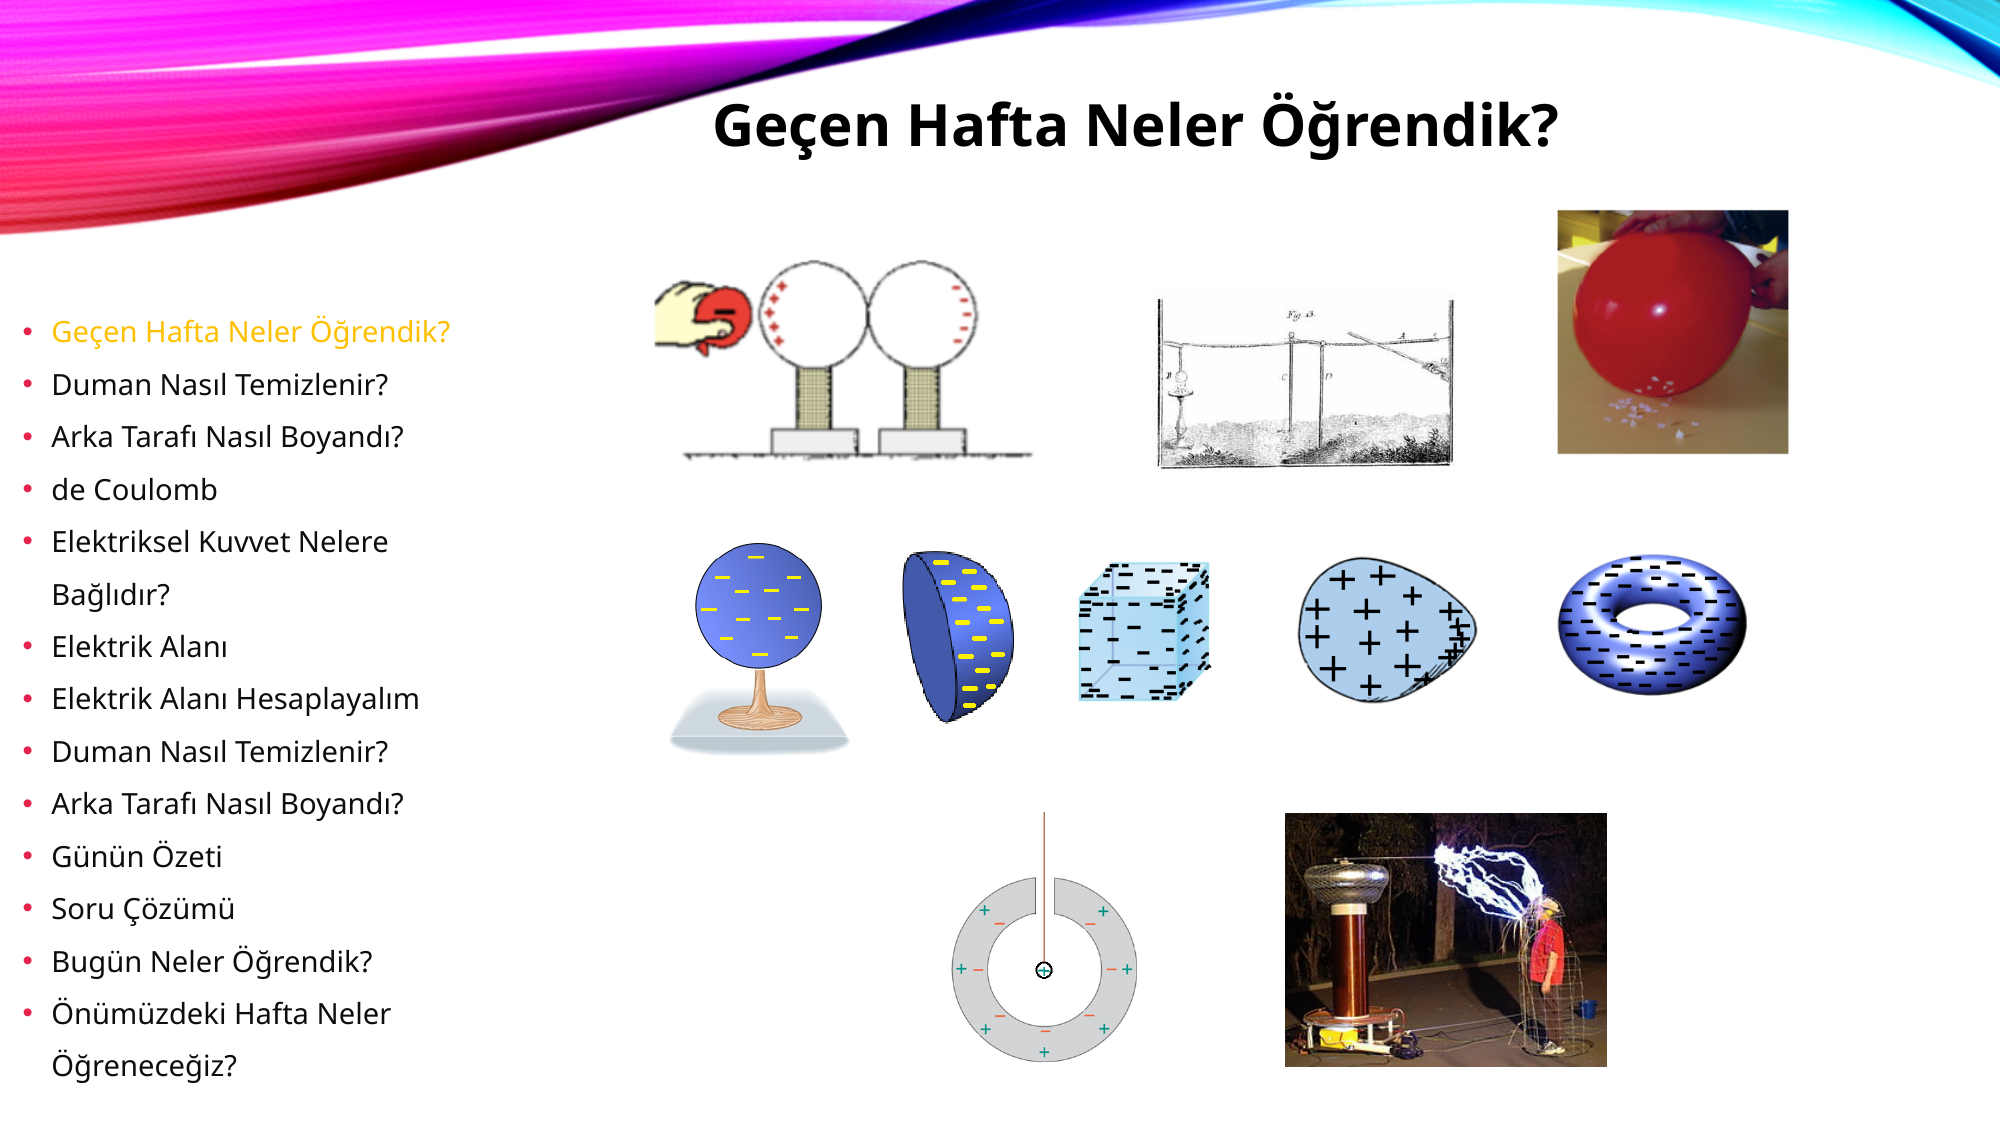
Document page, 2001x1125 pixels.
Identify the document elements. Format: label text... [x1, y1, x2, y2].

picture [1150, 287, 1459, 472]
picture [1285, 812, 1607, 1067]
picture [948, 793, 1143, 1067]
picture [637, 509, 1022, 756]
picture [0, 0, 2000, 472]
text_box Geçen Hafta Neler Öğrendik? Duman Nasıl Temizlenir? Arka Tarafı Nasıl Boyandı? de Coulomb Elektriksel Kuvvet Nelere Bağlıdır? Elektrik Alanı Elektrik Alanı Hesaplayalım Duman Nasıl Temizlenir? Arka Tarafı Nasıl Boyandı? Günün Özeti Soru Çözümü Bugün Neler Öğrendik? Önümüzdeki Hafta Neler Öğreneceğiz? [7, 288, 493, 1090]
picture [1057, 553, 1231, 712]
picture [637, 242, 1061, 472]
picture [1549, 548, 1749, 696]
picture [1910, 0, 2000, 45]
text_box Geçen Hafta Neler Öğrendik? [697, 80, 1620, 166]
picture [1288, 548, 1481, 709]
picture [1890, 0, 2000, 75]
